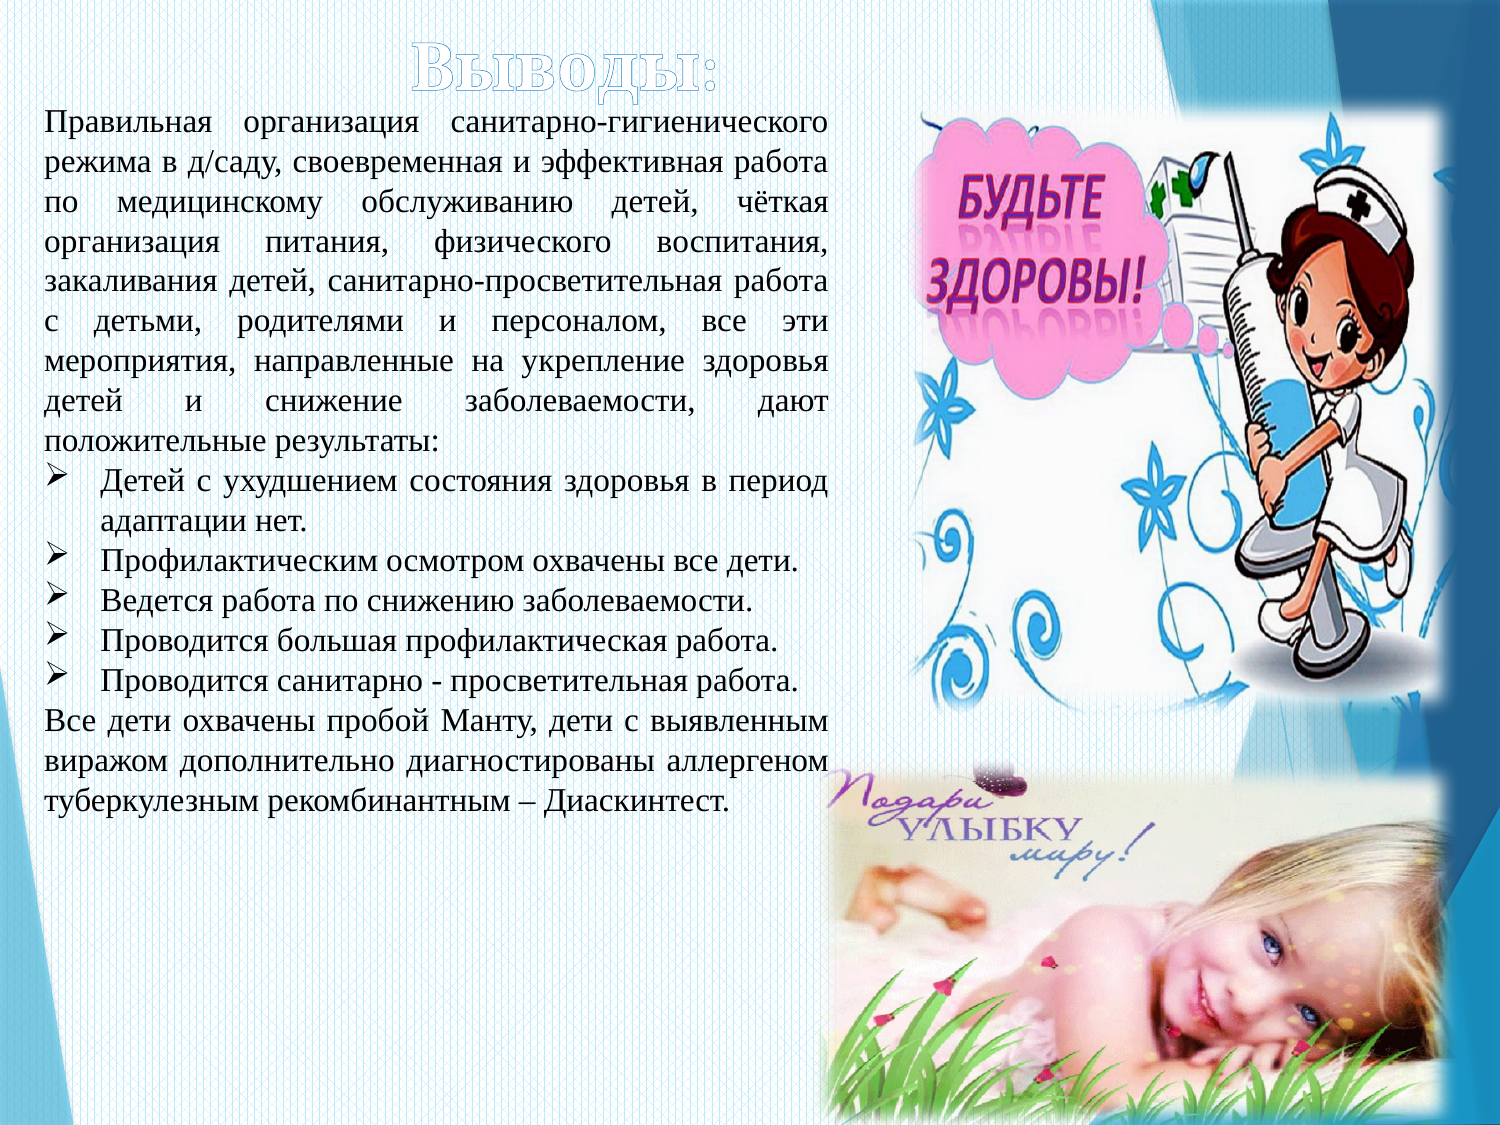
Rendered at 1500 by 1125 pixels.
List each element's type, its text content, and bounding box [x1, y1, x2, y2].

table_cell [1229, 77, 1234, 86]
text_box Правильная организация санитарно-гигиенического режима в д/саду, своевременная и эффективная работа по медицинскому обслуживанию детей, чёткая организация питания, физического воспитания, закаливания детей, санитарно-просветительная работа с детьми, родителями и персоналом, все эти мероприятия, направленные на укрепление здоровья детей и снижение заболеваемости, дают положительные результаты: Детей с ухудшением состояния здоровья в период адаптации нет. Профилактическим осмотром охвачены все дети. Ведется работа по снижению заболеваемости. Проводится большая профилактическая работа. Проводится санитарно - просветительная работа. Все дети охвачены пробой Манту, дети с выявленным виражом дополнительно диагностированы аллергеном туберкулезным рекомбинантным – Диаскинтест. [29, 91, 845, 860]
text_box Выводы: [395, 16, 734, 91]
table_cell [1229, 36, 1234, 45]
picture [811, 756, 1459, 1125]
table_cell [1229, 47, 1234, 56]
picture [902, 91, 1459, 719]
table_cell [1229, 67, 1234, 76]
